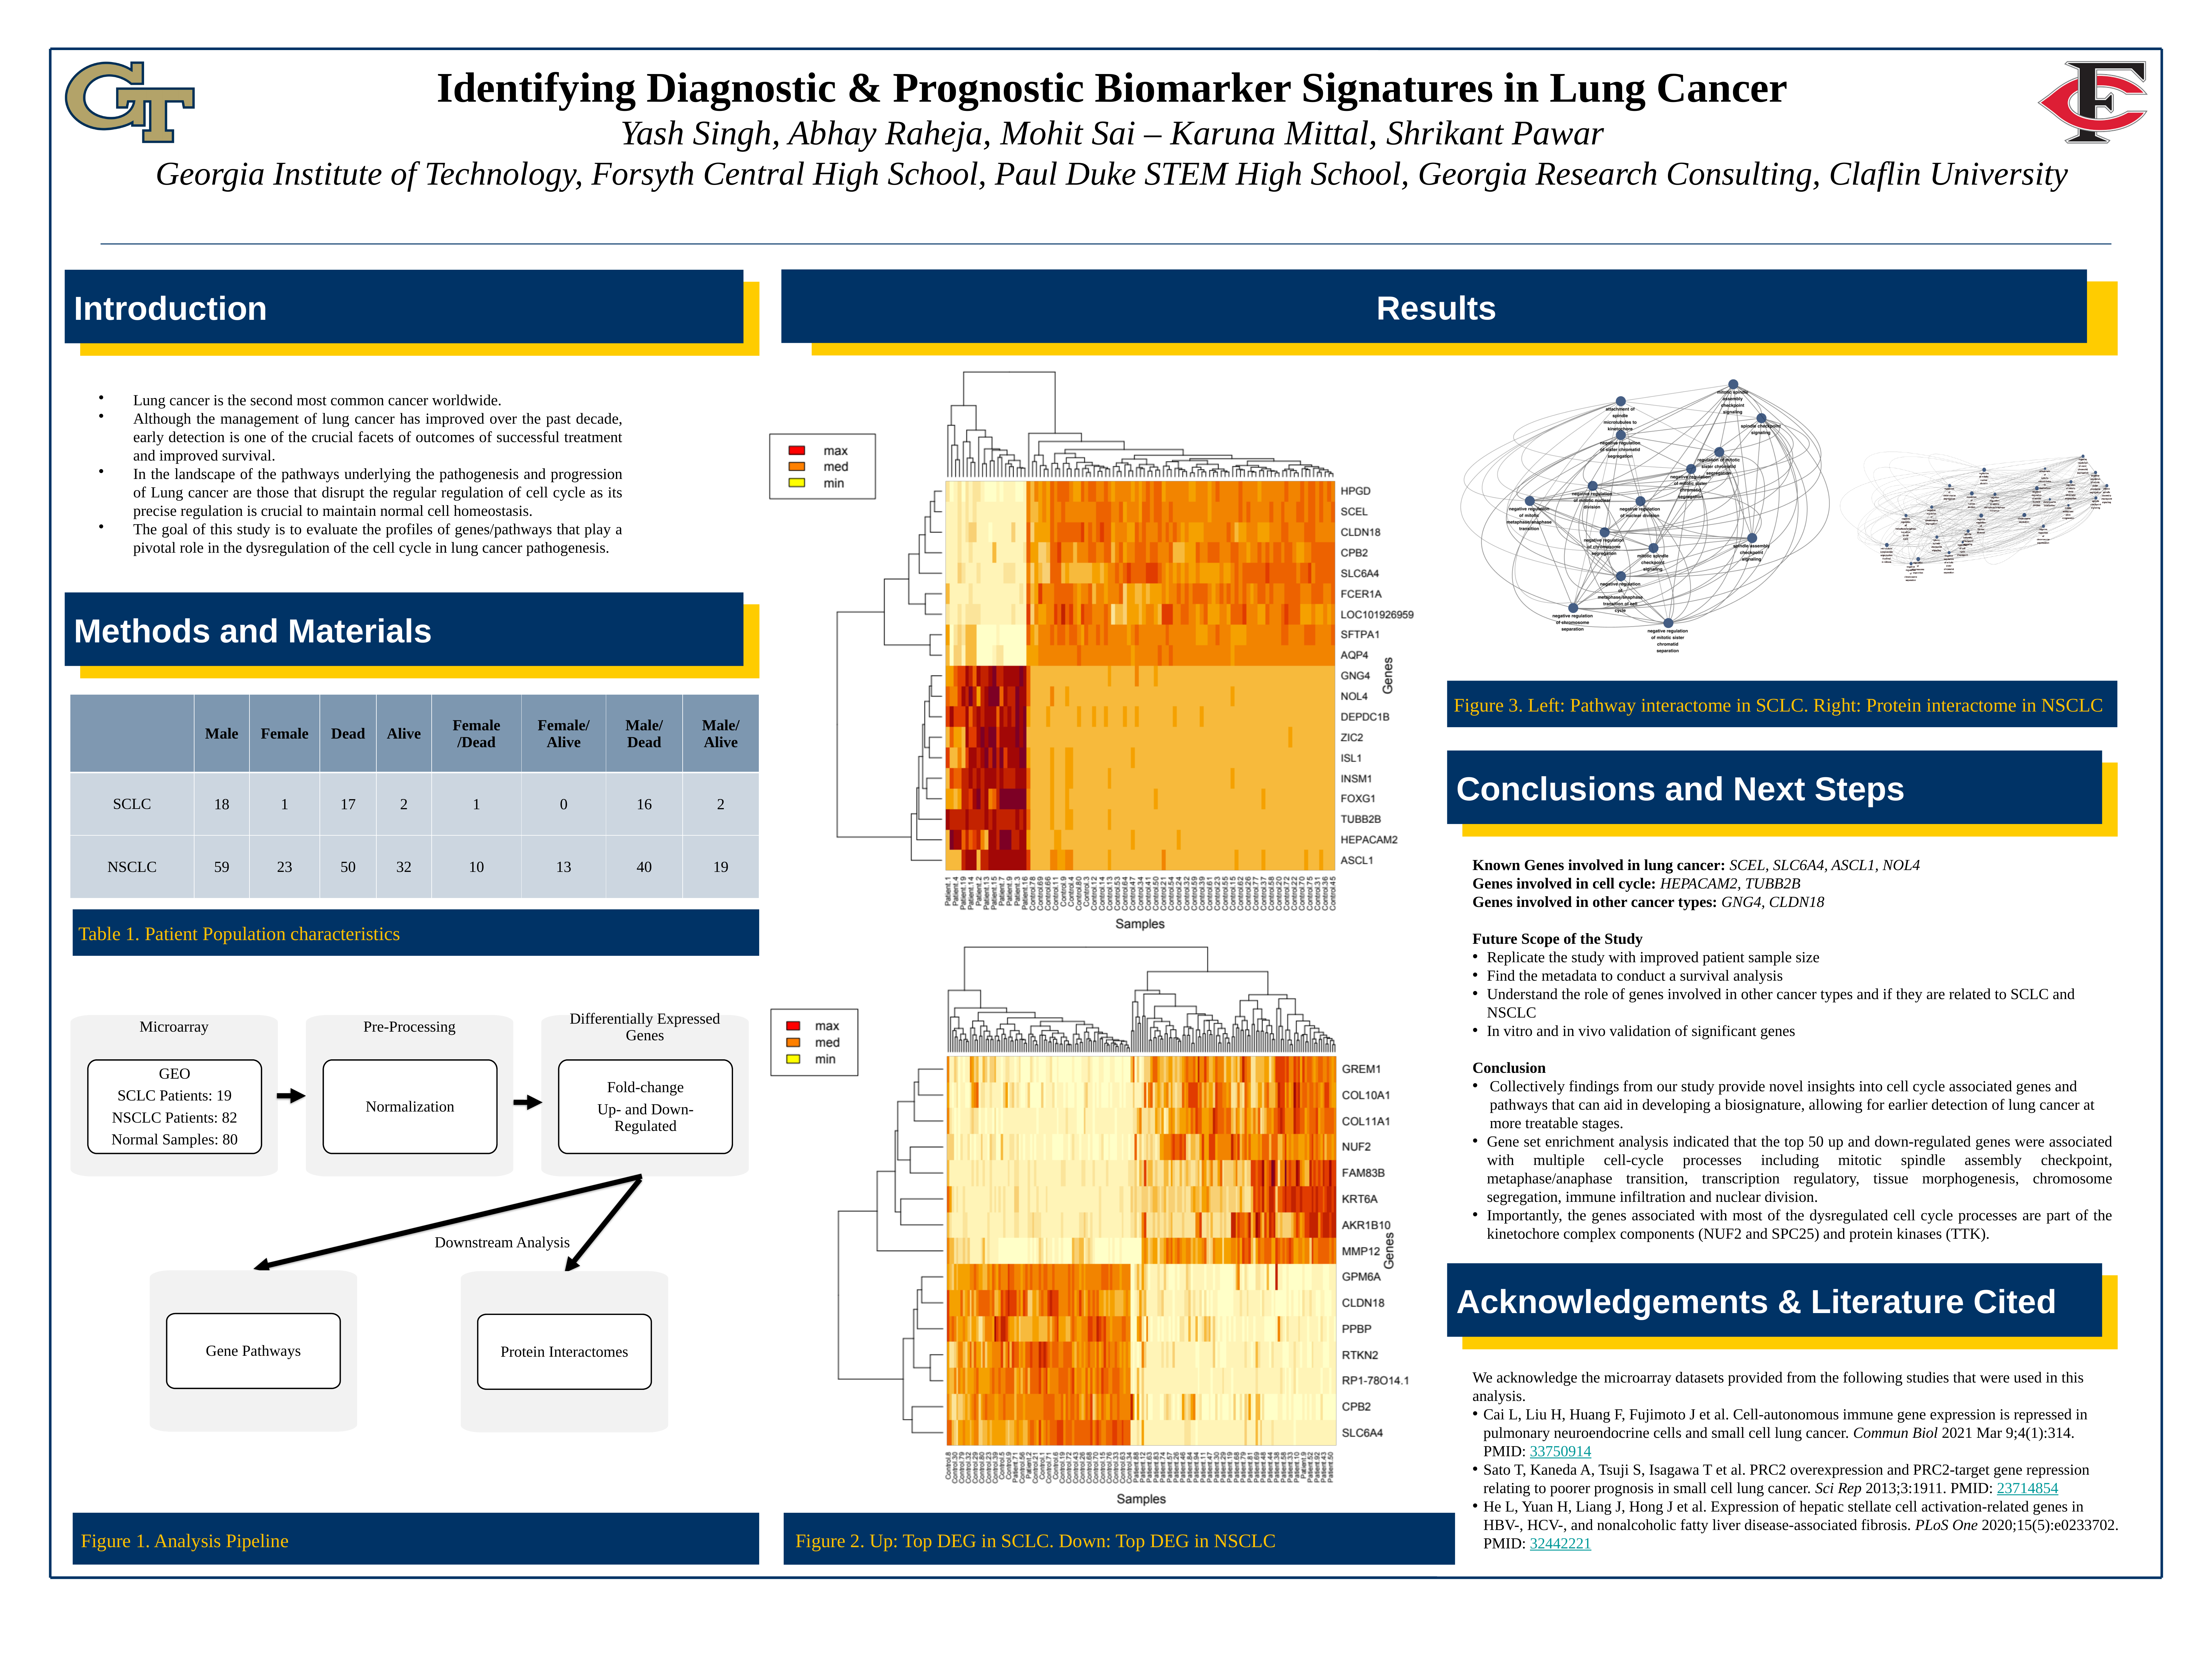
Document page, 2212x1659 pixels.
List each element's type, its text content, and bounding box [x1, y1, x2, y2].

table_cell 18 [194, 773, 249, 835]
table_header [70, 695, 194, 772]
text_box Table 1. Patient Population characteristics [74, 919, 661, 947]
text_box [73, 1512, 759, 1565]
text_box Figure 1. Analysis Pipeline [76, 1526, 711, 1554]
picture [665, 943, 1567, 1508]
table_cell 50 [320, 836, 376, 898]
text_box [461, 1271, 663, 1433]
table_cell 40 [606, 836, 662, 898]
title Identifying Diagnostic & Prognostic Biomarker Signatures in Lung Cancer Yash Singh, Abhay Raheja, Mohit Sai – Karuna Mittal, Shrikant Pawar Georgia Institute of Technology, Forsyth Central High School, Paul Duke STEM High School, Georgia Research Consulting, Claflin University [117, 49, 2108, 244]
text_box [1567, 680, 2117, 690]
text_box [1567, 750, 2118, 837]
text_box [306, 1015, 513, 1175]
table_cell SCLC [70, 773, 194, 835]
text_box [1447, 1263, 2118, 1349]
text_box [65, 592, 662, 678]
picture [64, 61, 195, 143]
text_box [783, 1513, 1455, 1565]
table_cell 23 [250, 836, 320, 898]
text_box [150, 1270, 357, 1432]
picture [664, 368, 2118, 932]
table_cell 1 [432, 773, 521, 835]
table_header Female /Dead [432, 695, 521, 772]
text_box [564, 1179, 640, 1270]
table_header Female/Alive [522, 695, 606, 772]
text_box Figure 2. Up: Top DEG in SCLC. Down: Top DEG in NSCLC [791, 1526, 1393, 1554]
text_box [70, 1015, 278, 1177]
table_header Female [250, 695, 320, 772]
text_box Known Genes involved in lung cancer: SCEL, SLC6A4, ASCL1, NOL4 Genes involved in cell cycle: HEPACAM2, TUBB2B Genes involved in other cancer types: GNG4, CLDN18 Future Scope of the Study Replicate the study with improved patient sample size Find the metadata to conduct a survival analysis Understand the role of genes involved in other cancer types and if they are related to SCLC and NSCLC In vitro and in vivo validation of significant genes Conclusion Collectively findings from our study provide novel insights into cell cycle associated genes and pathways that can aid in developing a biosignature, allowing for earlier detection of lung cancer at more treatable stages. Gene set enrichment analysis indicated that the top 50 up and down-regulated genes were associated with multiple cell-cycle processes including mitotic spindle assembly checkpoint, metaphase/anaphase transition, transcription regulatory, tissue morphogenesis, chromosome segregation, immune infiltration and nuclear division. Importantly, the genes associated with most of the dysregulated cell cycle processes are part of the kinetochore complex components (NUF2 and SPC25) and protein kinases (TTK). [1468, 853, 2117, 1244]
table_cell 1 [250, 773, 320, 835]
table_header Dead [320, 695, 376, 772]
table_header Male [194, 695, 249, 772]
table_header Alive [377, 695, 431, 772]
text_box Lung cancer is the second most common cancer worldwide. Although the management of lung cancer has improved over the past decade, early detection is one of the crucial facets of outcomes of successful treatment and improved survival. In the landscape of the pathways underlying the pathogenesis and progression of Lung cancer are those that disrupt the regular regulation of cell cycle as its precise regulation is crucial to maintain normal cell homeostasis. The goal of this study is to evaluate the profiles of genes/pathways that play a pivotal role in the dysregulation of the cell cycle in lung cancer pathogenesis. [76, 379, 645, 567]
table_cell NSCLC [70, 836, 194, 898]
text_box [65, 269, 759, 356]
table_cell 32 [377, 836, 431, 898]
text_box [541, 1015, 663, 1177]
table_cell 0 [522, 773, 606, 835]
table_header Male/ Dead [606, 695, 662, 772]
text_box [73, 909, 759, 956]
table_cell 16 [606, 773, 662, 835]
text_box Figure 3. Left: Pathway interactome in SCLC. Right: Protein interactome in NSCLC [1567, 690, 2157, 718]
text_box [781, 269, 2118, 355]
table_cell 13 [522, 836, 606, 898]
table_cell 59 [194, 836, 249, 898]
picture [2037, 61, 2148, 144]
table_cell 2 [377, 773, 431, 835]
text_box We acknowledge the microarray datasets provided from the following studies that were used in this analysis. Cai L, Liu H, Huang F, Fujimoto J et al. Cell-autonomous immune gene expression is repressed in pulmonary neuroendocrine cells and small cell lung cancer. Commun Biol 2021 Mar 9;4(1):314. PMID: 33750914 Sato T, Kaneda A, Tsuji S, Isagawa T et al. PRC2 overexpression and PRC2-target gene repression relating to poorer prognosis in small cell lung cancer. Sci Rep 2013;3:1911. PMID: 23714854 He L, Yuan H, Liang J, Hong J et al. Expression of hepatic stellate cell activation-related genes in HBV-, HCV-, and nonalcoholic fatty liver disease-associated fibrosis. PLoS One 2020;15(5):e0233702. PMID: 32442221 [1468, 1365, 2127, 1573]
table_cell 17 [320, 773, 376, 835]
table_cell 10 [432, 836, 521, 898]
text_box [1567, 718, 2117, 727]
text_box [253, 1176, 642, 1269]
